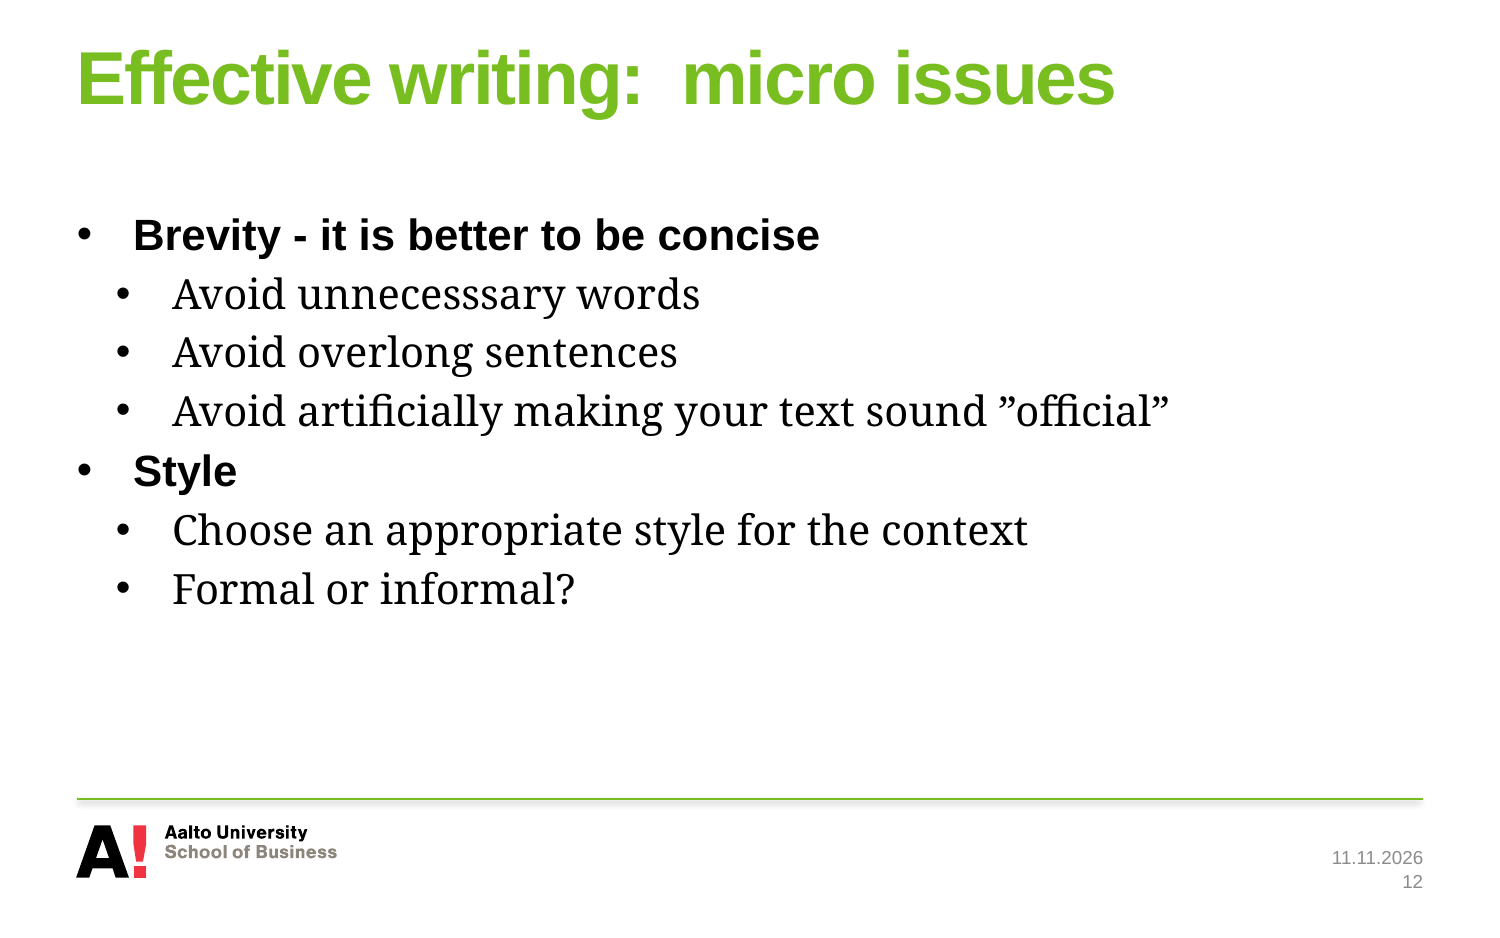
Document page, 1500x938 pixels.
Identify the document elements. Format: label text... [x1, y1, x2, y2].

list Brevity - it is better to be concise Avoid unnecesssary words Avoid overlong sentences Avoid artificially making your text sound ”official” Style Choose an appropriate style for the context Formal or informal? [76, 206, 1424, 755]
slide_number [829, 844, 1424, 870]
slide_number 12 [829, 870, 1424, 893]
title Effective writing: micro issues [76, 43, 1424, 206]
